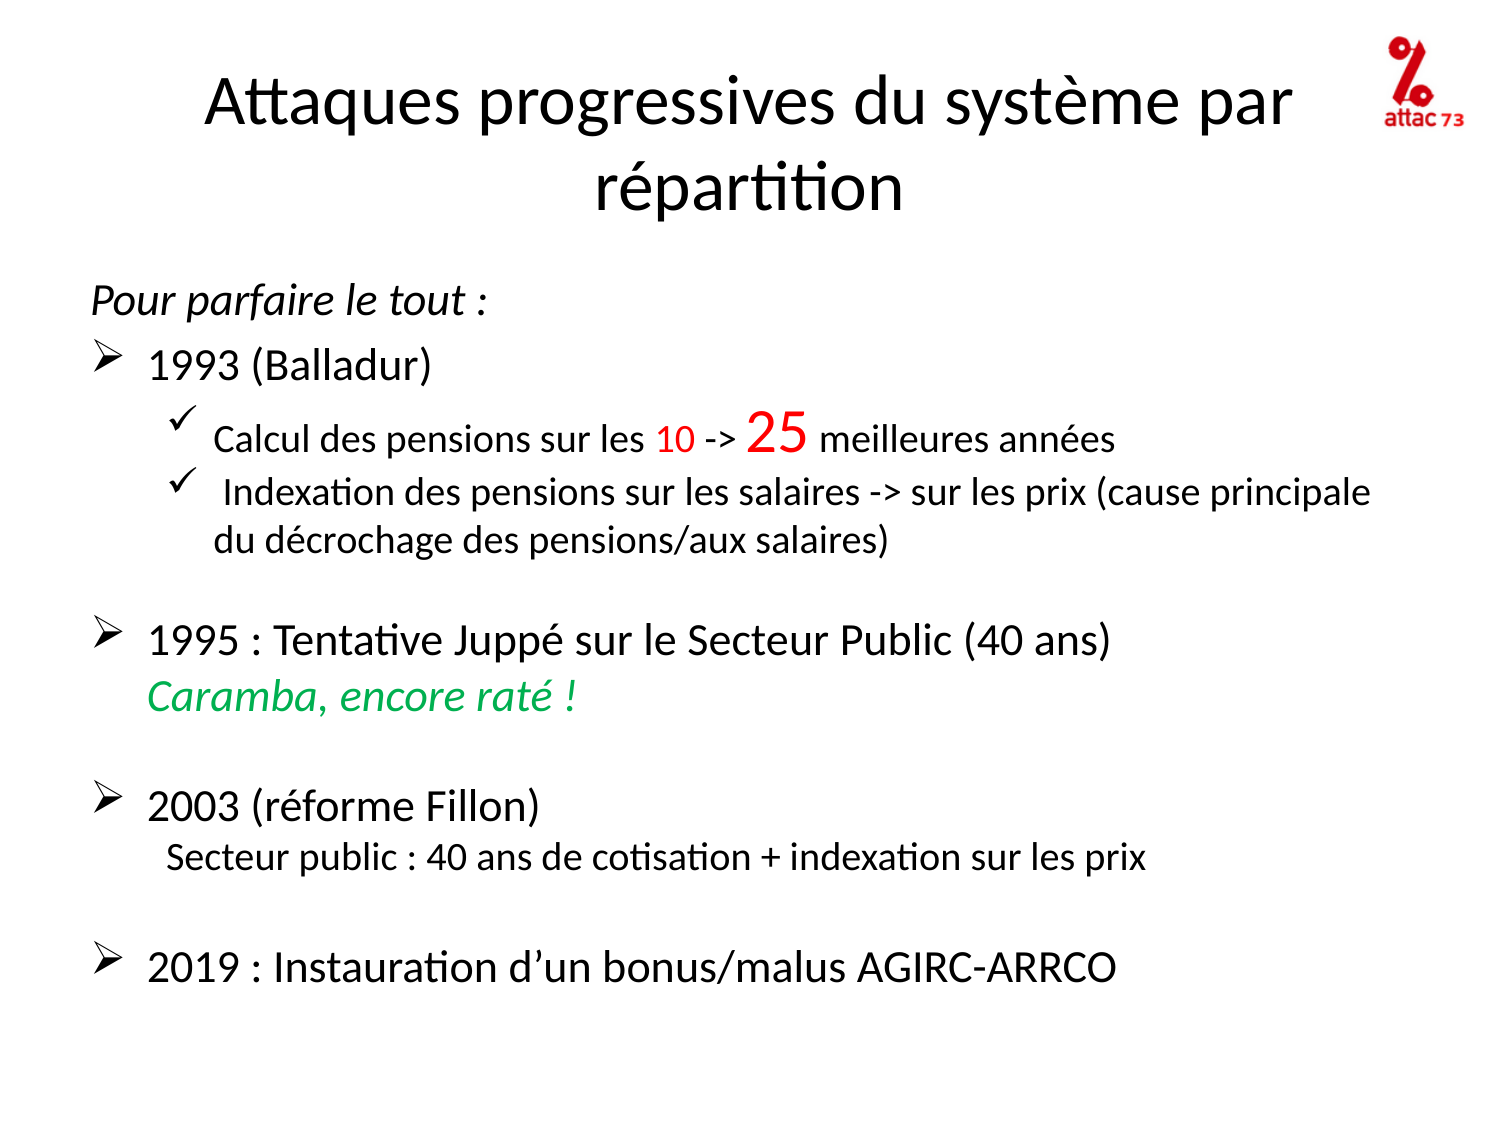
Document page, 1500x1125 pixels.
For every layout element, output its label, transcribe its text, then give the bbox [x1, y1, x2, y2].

text_box Pour parfaire le tout : 1993 (Balladur) Calcul des pensions sur les 10 -> 25 meilleures années Indexation des pensions sur les salaires -> sur les prix (cause principale du décrochage des pensions/aux salaires) 1995 : Tentative Juppé sur le Secteur Public (40 ans) Caramba, encore raté ! 2003 (réforme Fillon) Secteur public : 40 ans de cotisation + indexation sur les prix 2019 : Instauration d’un bonus/malus AGIRC-ARRCO [75, 262, 1425, 1005]
text_box Attaques progressives du système par répartition [75, 45, 1425, 233]
picture [1381, 35, 1466, 133]
